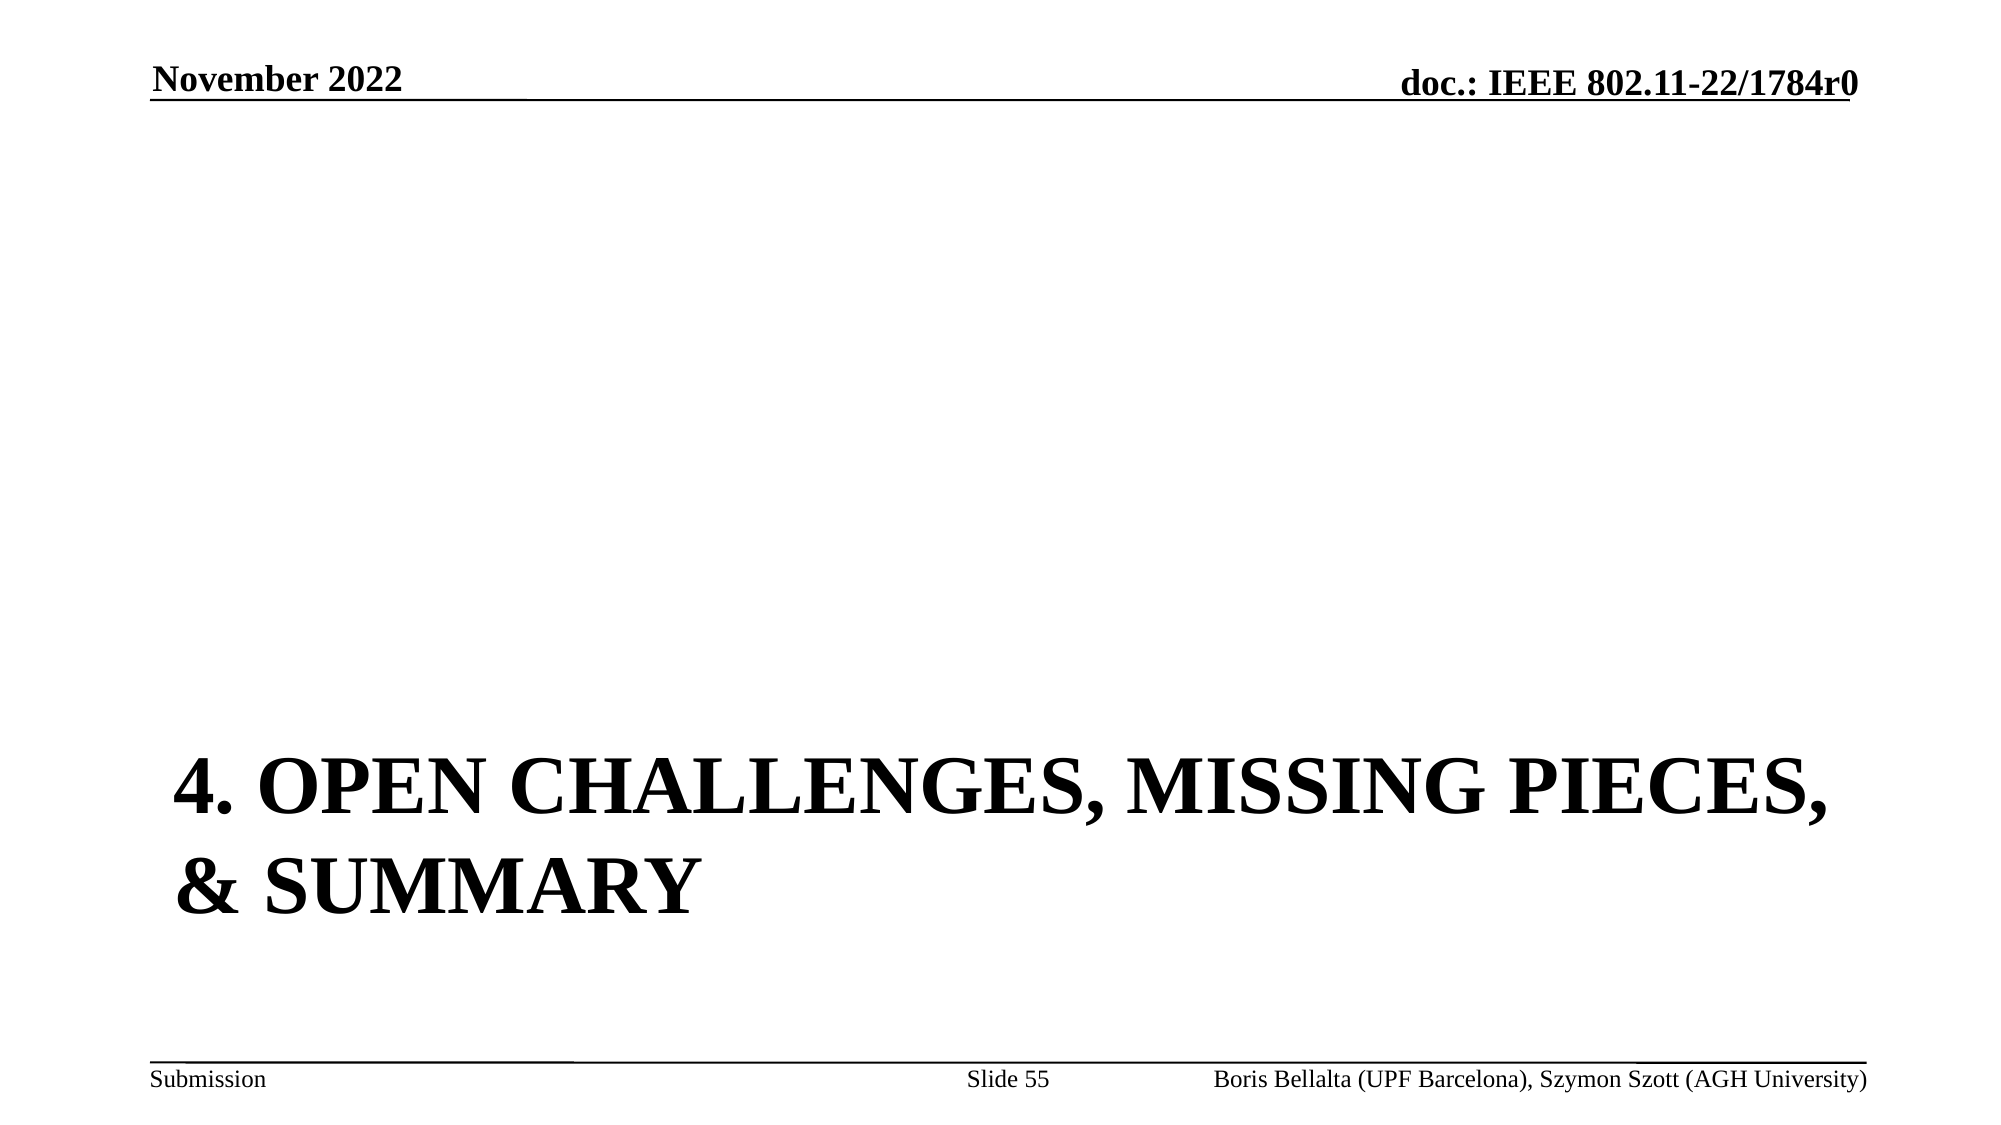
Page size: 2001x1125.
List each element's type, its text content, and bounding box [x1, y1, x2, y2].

title 4. OPEN CHALLENGES, MISSING PIECES, & SUMMARY [157, 722, 1858, 947]
footer Boris Bellalta (UPF Barcelona), Szymon Szott (AGH University) [1171, 1062, 1869, 1092]
slide_number Slide 55 [950, 1062, 1066, 1122]
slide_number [152, 54, 563, 100]
